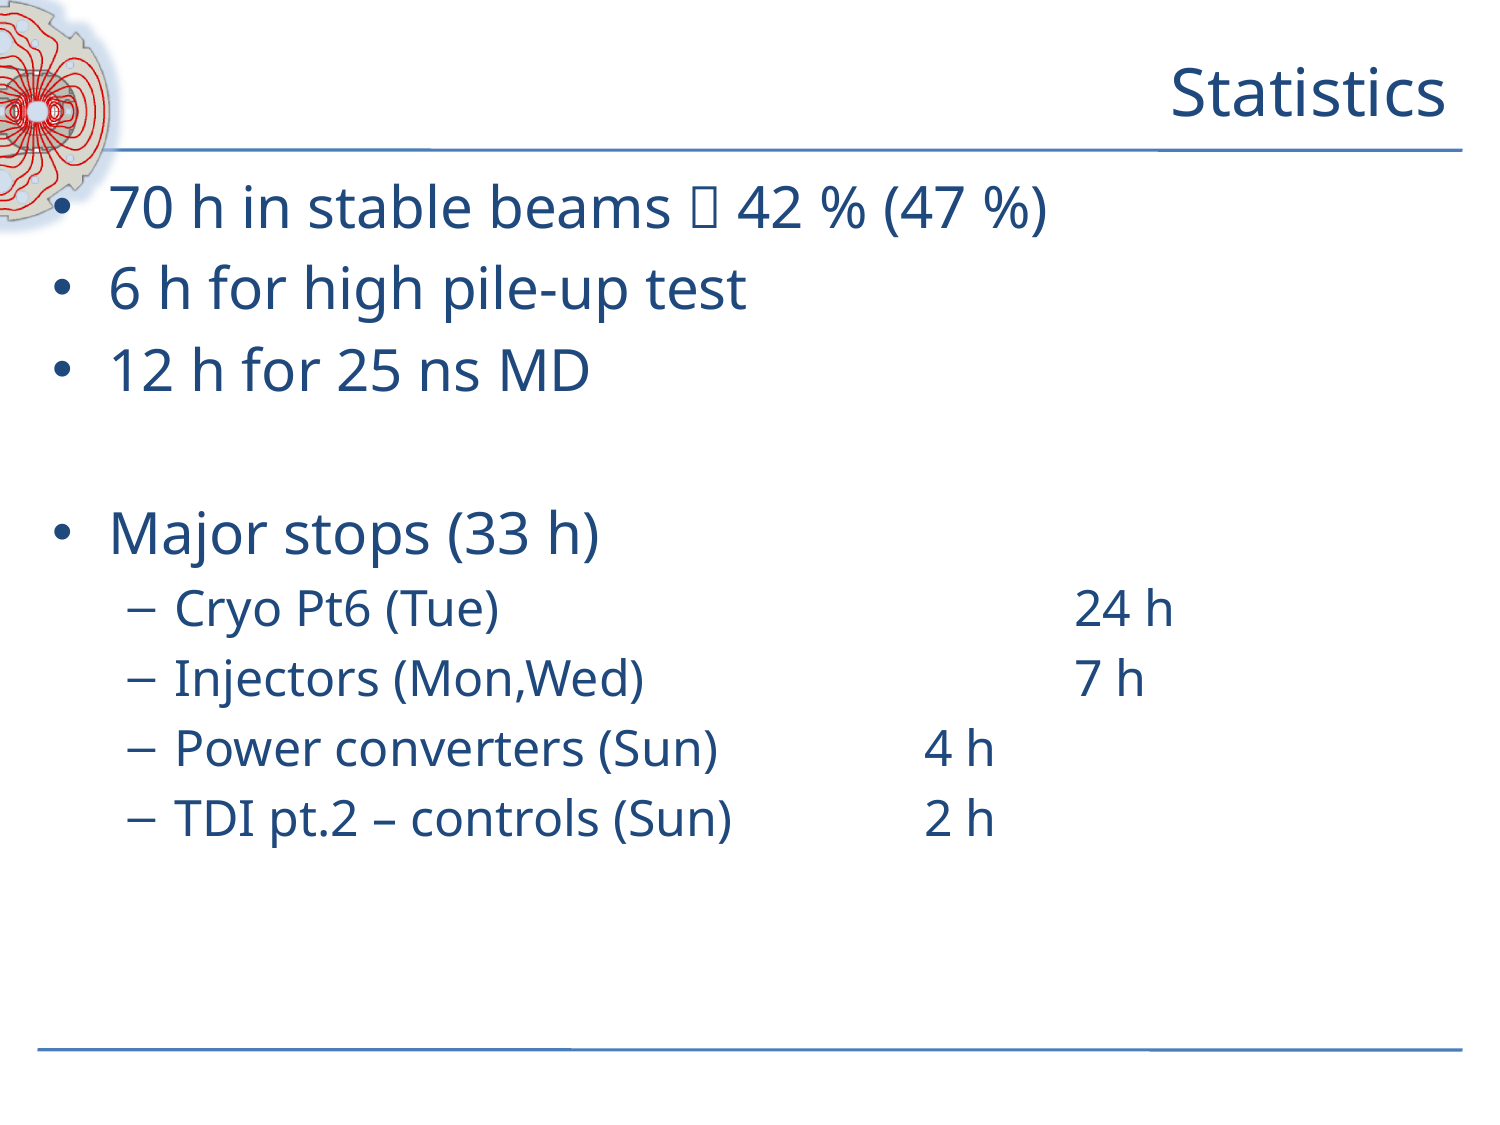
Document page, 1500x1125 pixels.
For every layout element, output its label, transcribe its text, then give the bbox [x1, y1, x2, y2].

picture [0, 2, 109, 220]
title Statistics [262, 24, 1463, 156]
list 70 h in stable beams  42 % (47 %) 6 h for high pile-up test 12 h for 25 ns MD Major stops (33 h) Cryo Pt6 (Tue) 24 h Injectors (Mon,Wed) 7 h Power converters (Sun) 4 h TDI pt.2 – controls (Sun) 2 h [37, 162, 1463, 1026]
